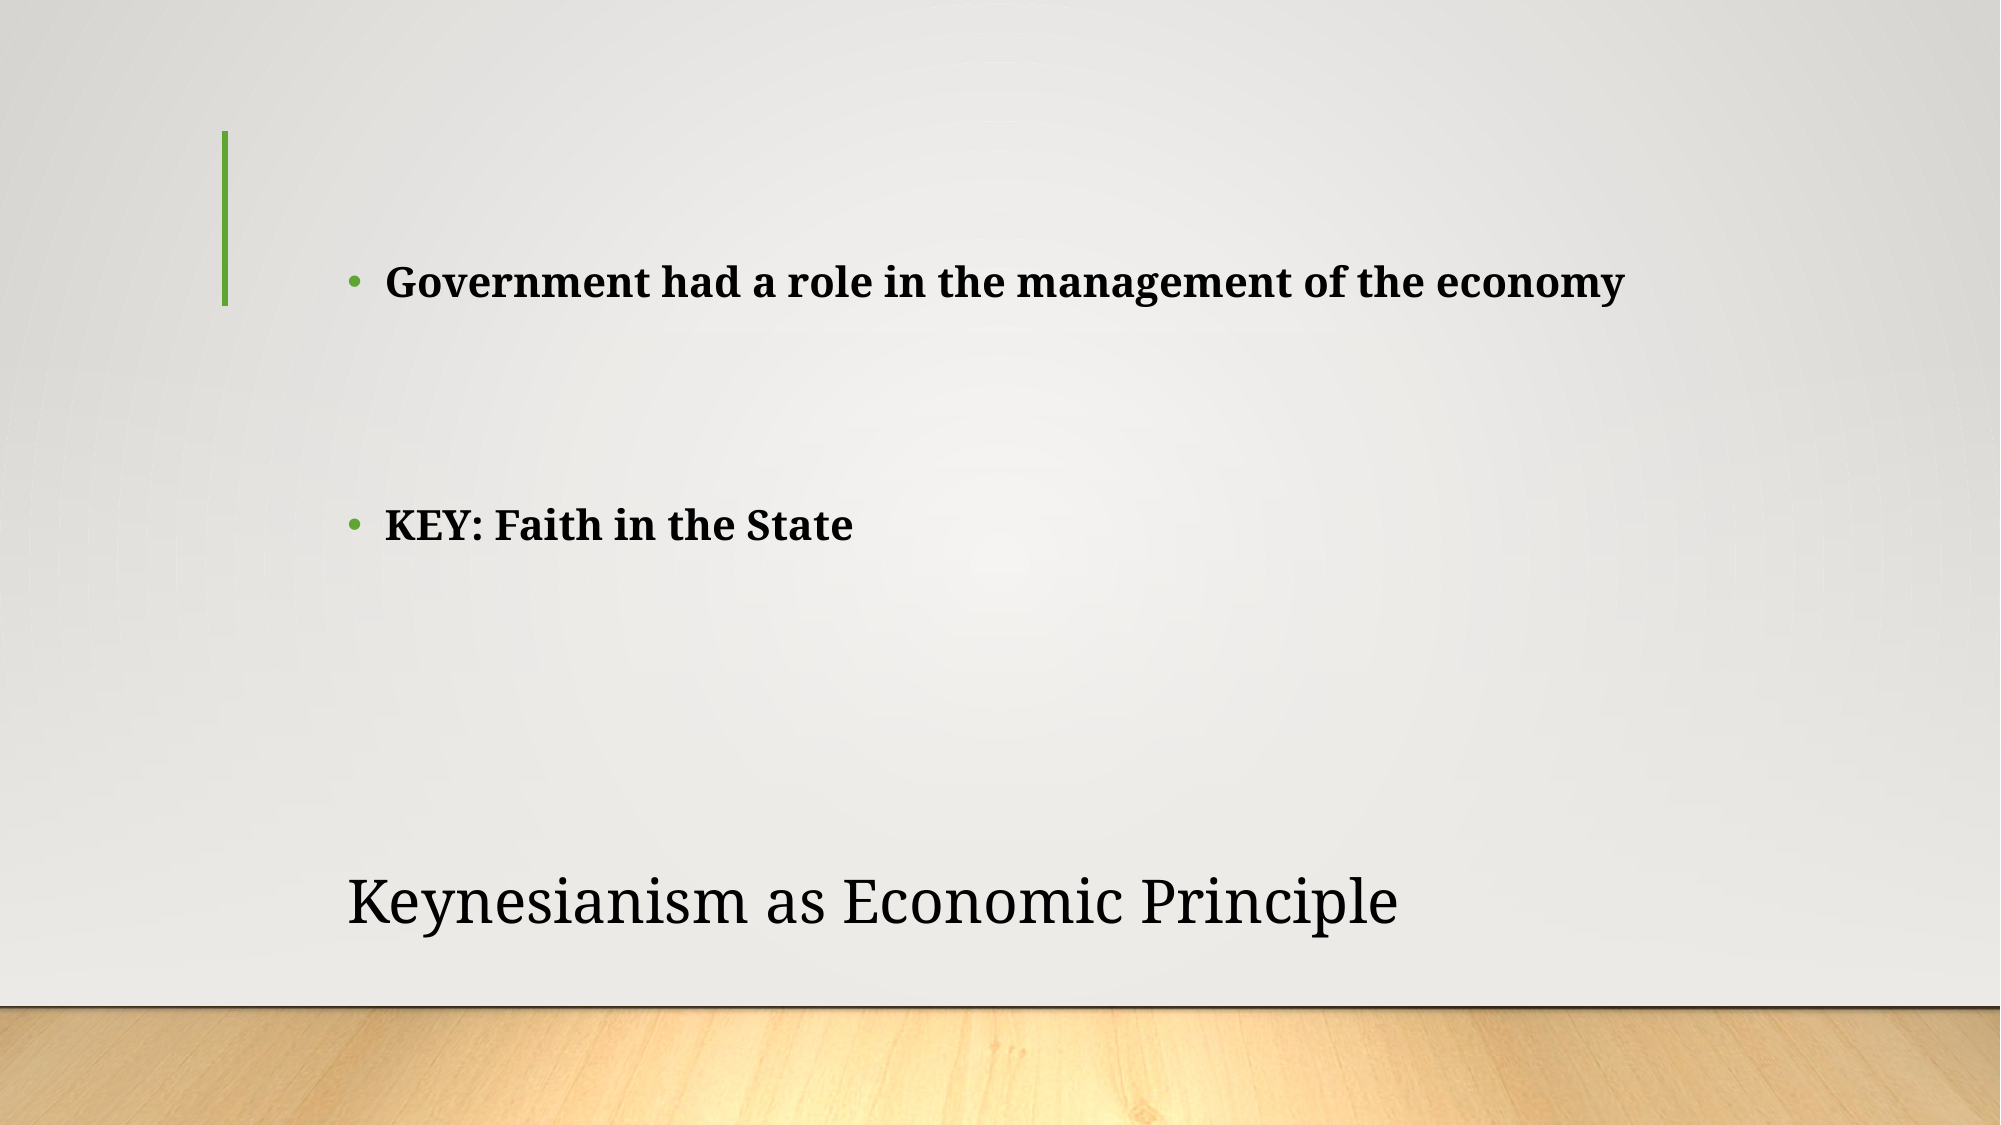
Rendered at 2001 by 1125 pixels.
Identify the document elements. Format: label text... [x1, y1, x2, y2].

picture [0, 1006, 2000, 1125]
title Keynesianism as Economic Principle [332, 817, 1675, 991]
list Government had a role in the management of the economy KEY: Faith in the State [332, 86, 1675, 774]
